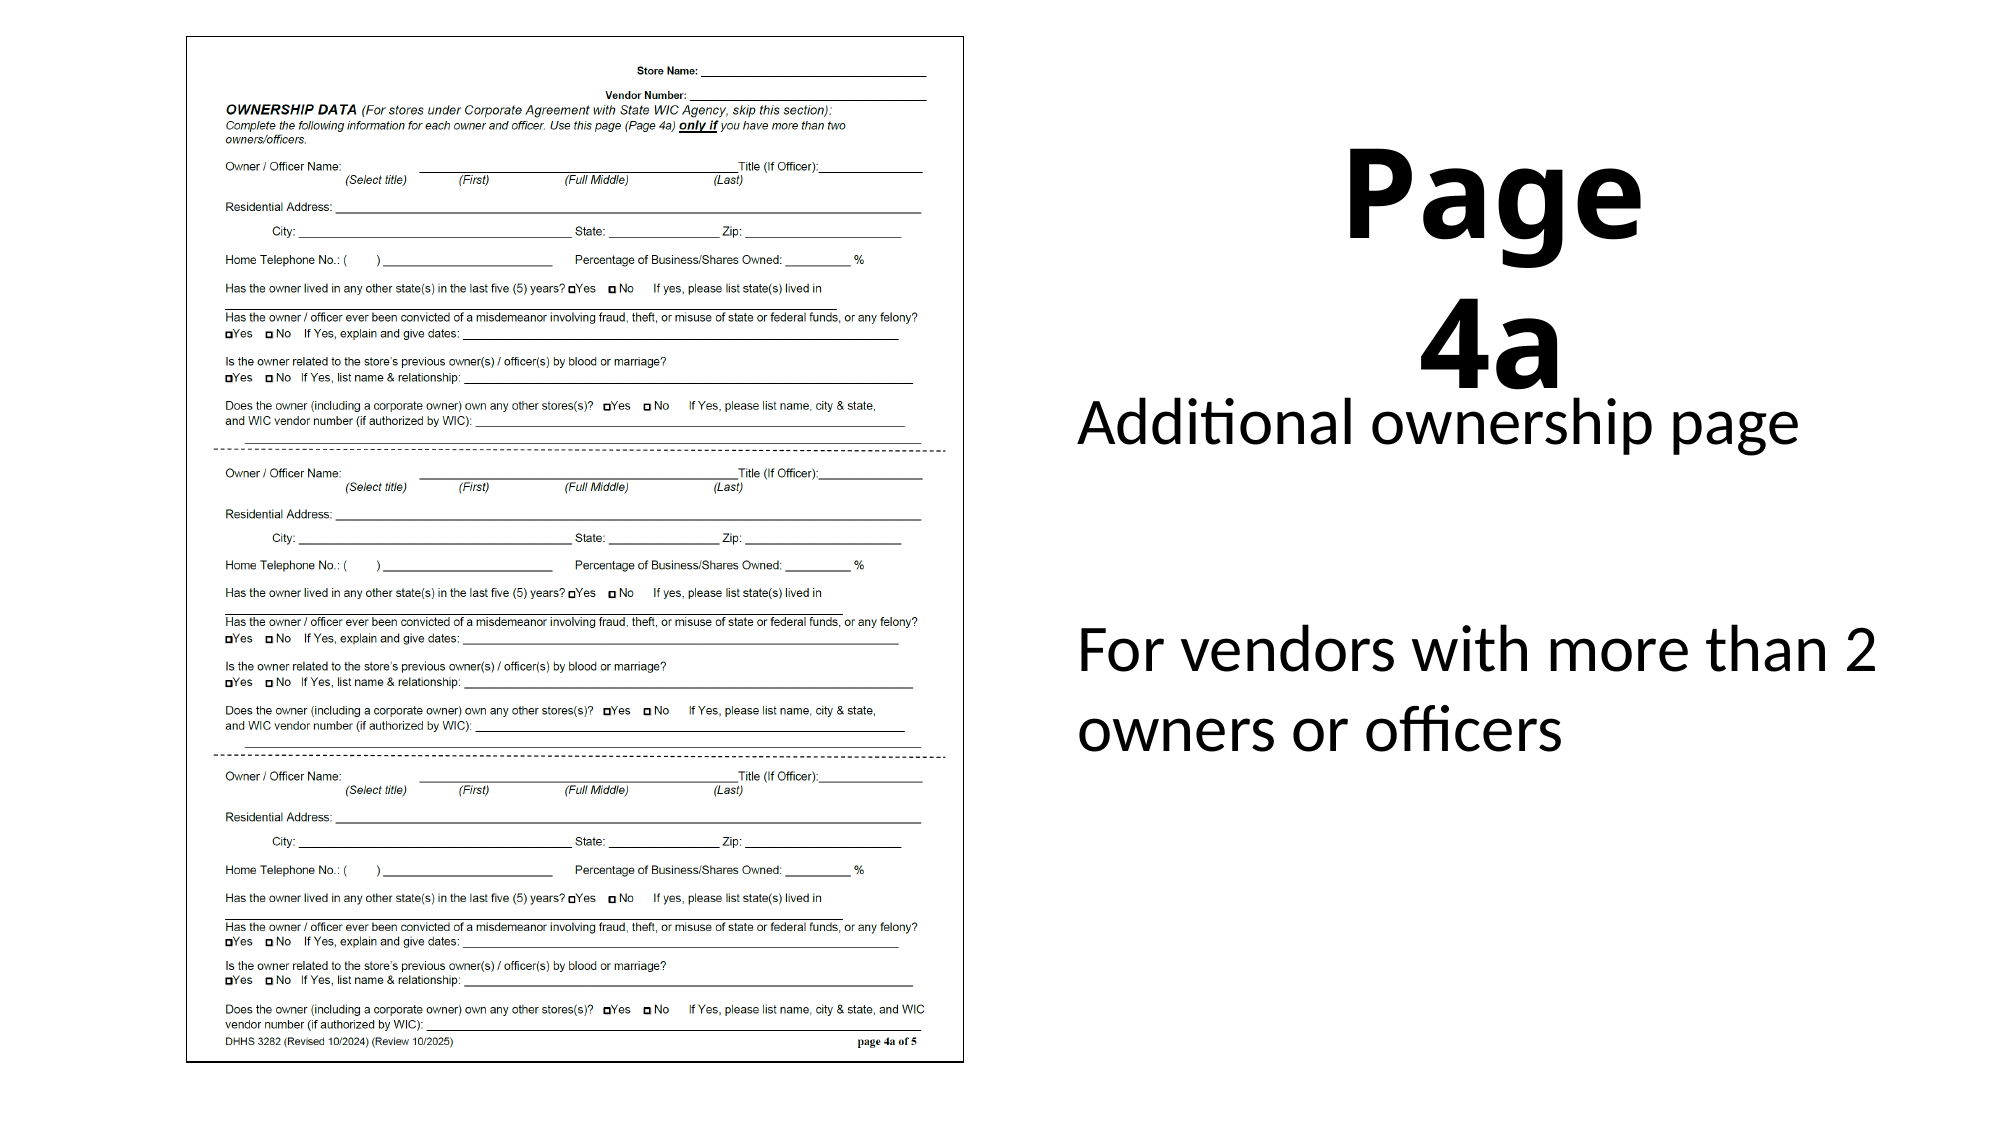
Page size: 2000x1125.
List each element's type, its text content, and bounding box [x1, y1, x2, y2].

text_box [987, 287, 1738, 1025]
text_box Page 4a [1255, 105, 1731, 421]
text_box Additional ownership page For vendors with more than 2 owners or officers [1062, 292, 1925, 1084]
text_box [187, 37, 963, 1061]
